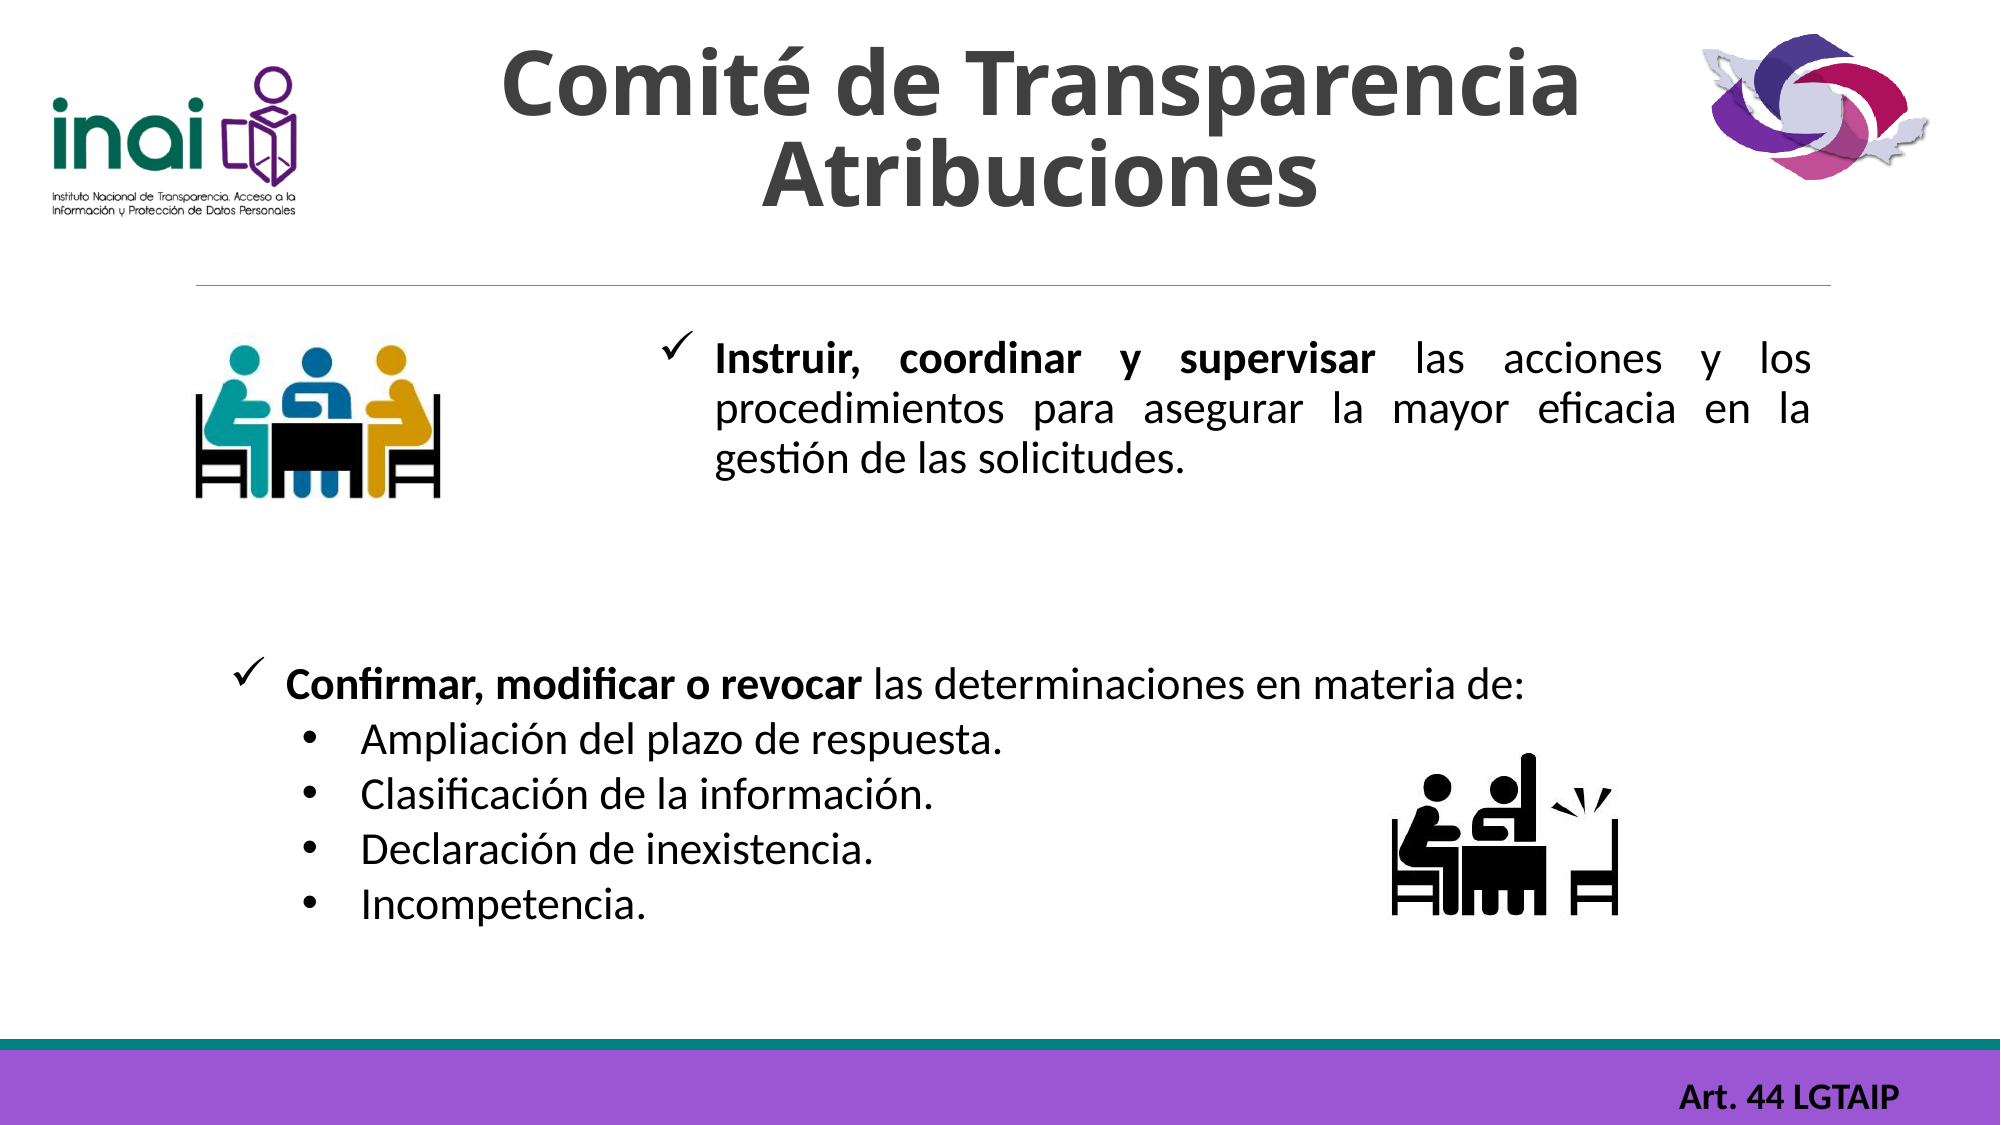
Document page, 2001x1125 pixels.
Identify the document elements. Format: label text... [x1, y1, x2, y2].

picture [1370, 727, 1638, 942]
text_box Art. 44 LGTAIP [1664, 1064, 1929, 1125]
text_box Instruir, coordinar y supervisar las acciones y los procedimientos para asegurar la mayor eficacia en la gestión de las solicitudes. [643, 325, 1828, 491]
picture [1698, 33, 1935, 181]
text_box Confirmar, modificar o revocar las determinaciones en materia de: Ampliación del plazo de respuesta. Clasificación de la información. Declaración de inexistencia. Incompetencia. [215, 646, 1616, 987]
picture [174, 331, 462, 534]
title Comité de Transparencia Atribuciones [255, 105, 1828, 233]
picture [30, 30, 319, 253]
